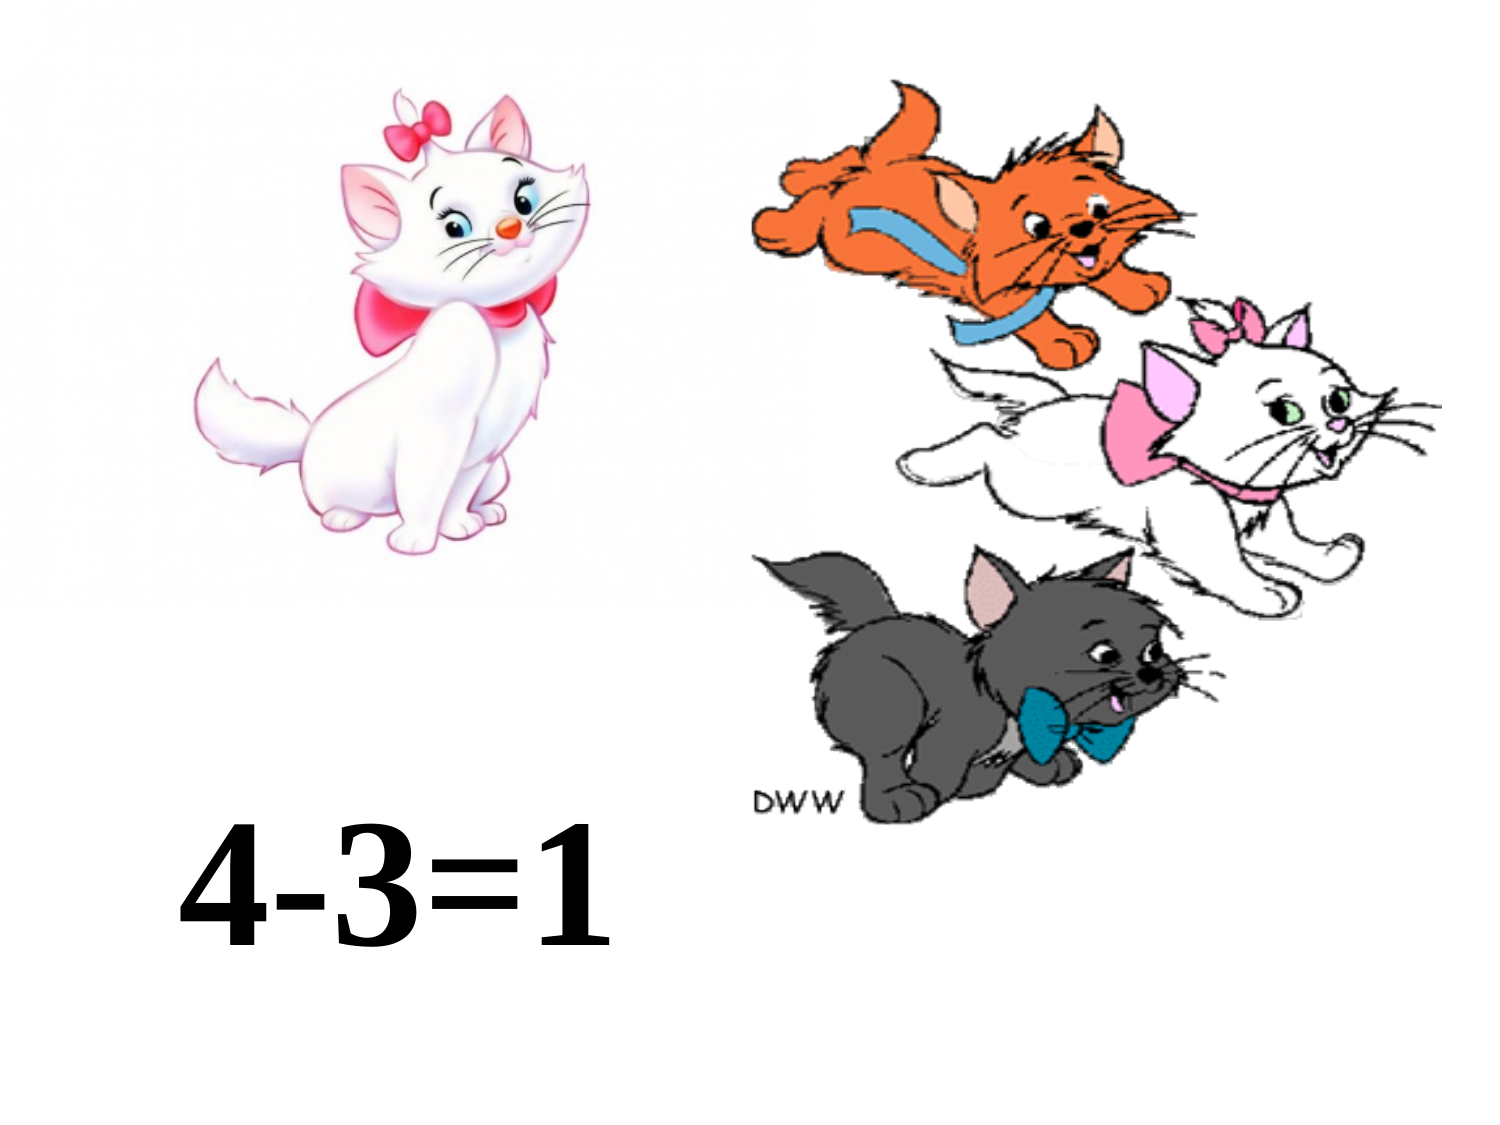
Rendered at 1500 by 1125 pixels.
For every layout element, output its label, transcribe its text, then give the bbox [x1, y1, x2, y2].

picture [0, 0, 1442, 833]
text_box 4-3=1 [163, 754, 703, 990]
